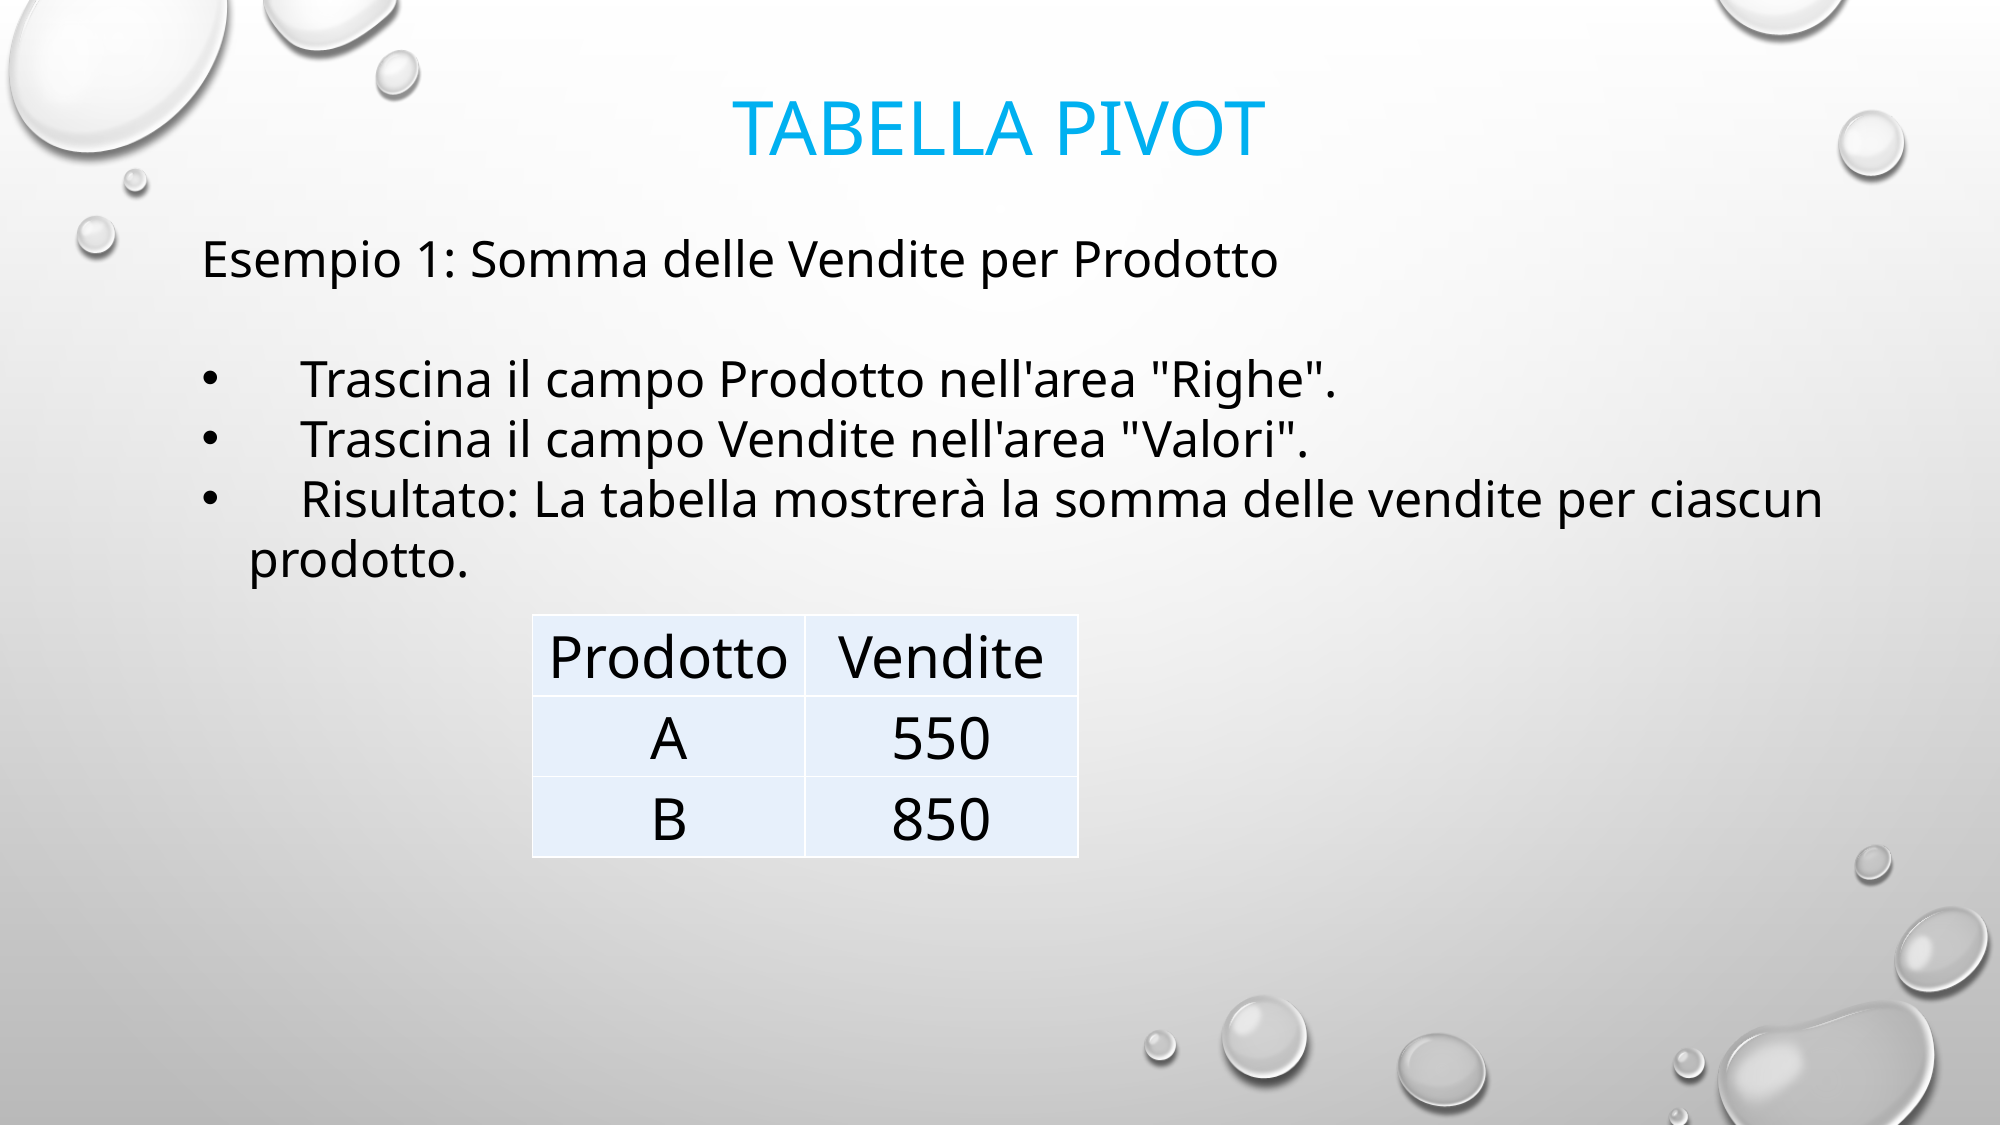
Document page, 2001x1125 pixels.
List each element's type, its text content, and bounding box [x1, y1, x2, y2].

table_cell B [533, 777, 804, 856]
text_box Esempio 1: Somma delle Vendite per Prodotto Trascina il campo Prodotto nell'area "Righe". Trascina il campo Vendite nell'area "Valori". Risultato: La tabella mostrerà la somma delle vendite per ciascun prodotto. [186, 219, 1909, 595]
table_header Prodotto [533, 616, 804, 695]
table_cell A [533, 697, 804, 776]
table_cell 550 [806, 697, 1077, 776]
table_cell 850 [806, 777, 1077, 856]
picture [0, 0, 2000, 1125]
table_header Vendite [806, 616, 1077, 695]
title Tabella Pivot [149, 0, 1850, 262]
